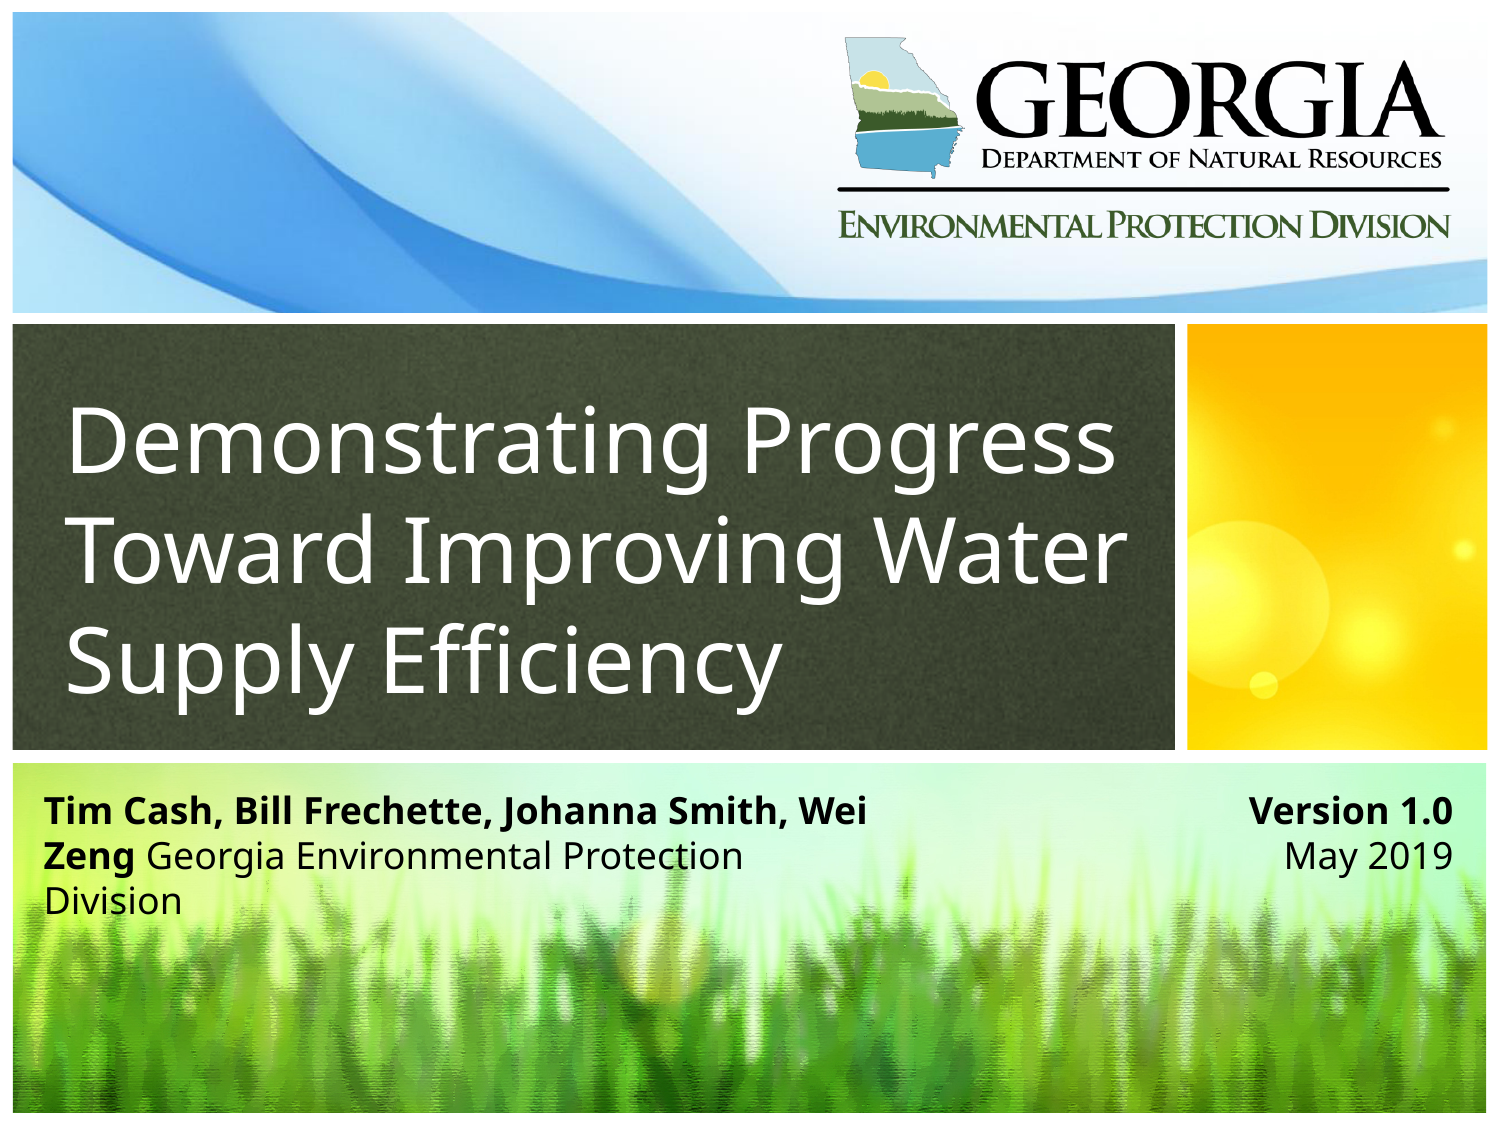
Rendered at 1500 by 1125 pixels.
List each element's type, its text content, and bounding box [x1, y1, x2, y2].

picture [12, 12, 1488, 313]
text_box Demonstrating Progress Toward Improving Water Supply Efficiency [49, 374, 1175, 720]
picture [1187, 324, 1488, 750]
text_box Tim Cash, Bill Frechette, Johanna Smith, Wei Zeng Georgia Environmental Protection Division [28, 779, 900, 930]
text_box Version 1.0 May 2019 [899, 779, 1469, 885]
picture [12, 763, 1487, 1113]
